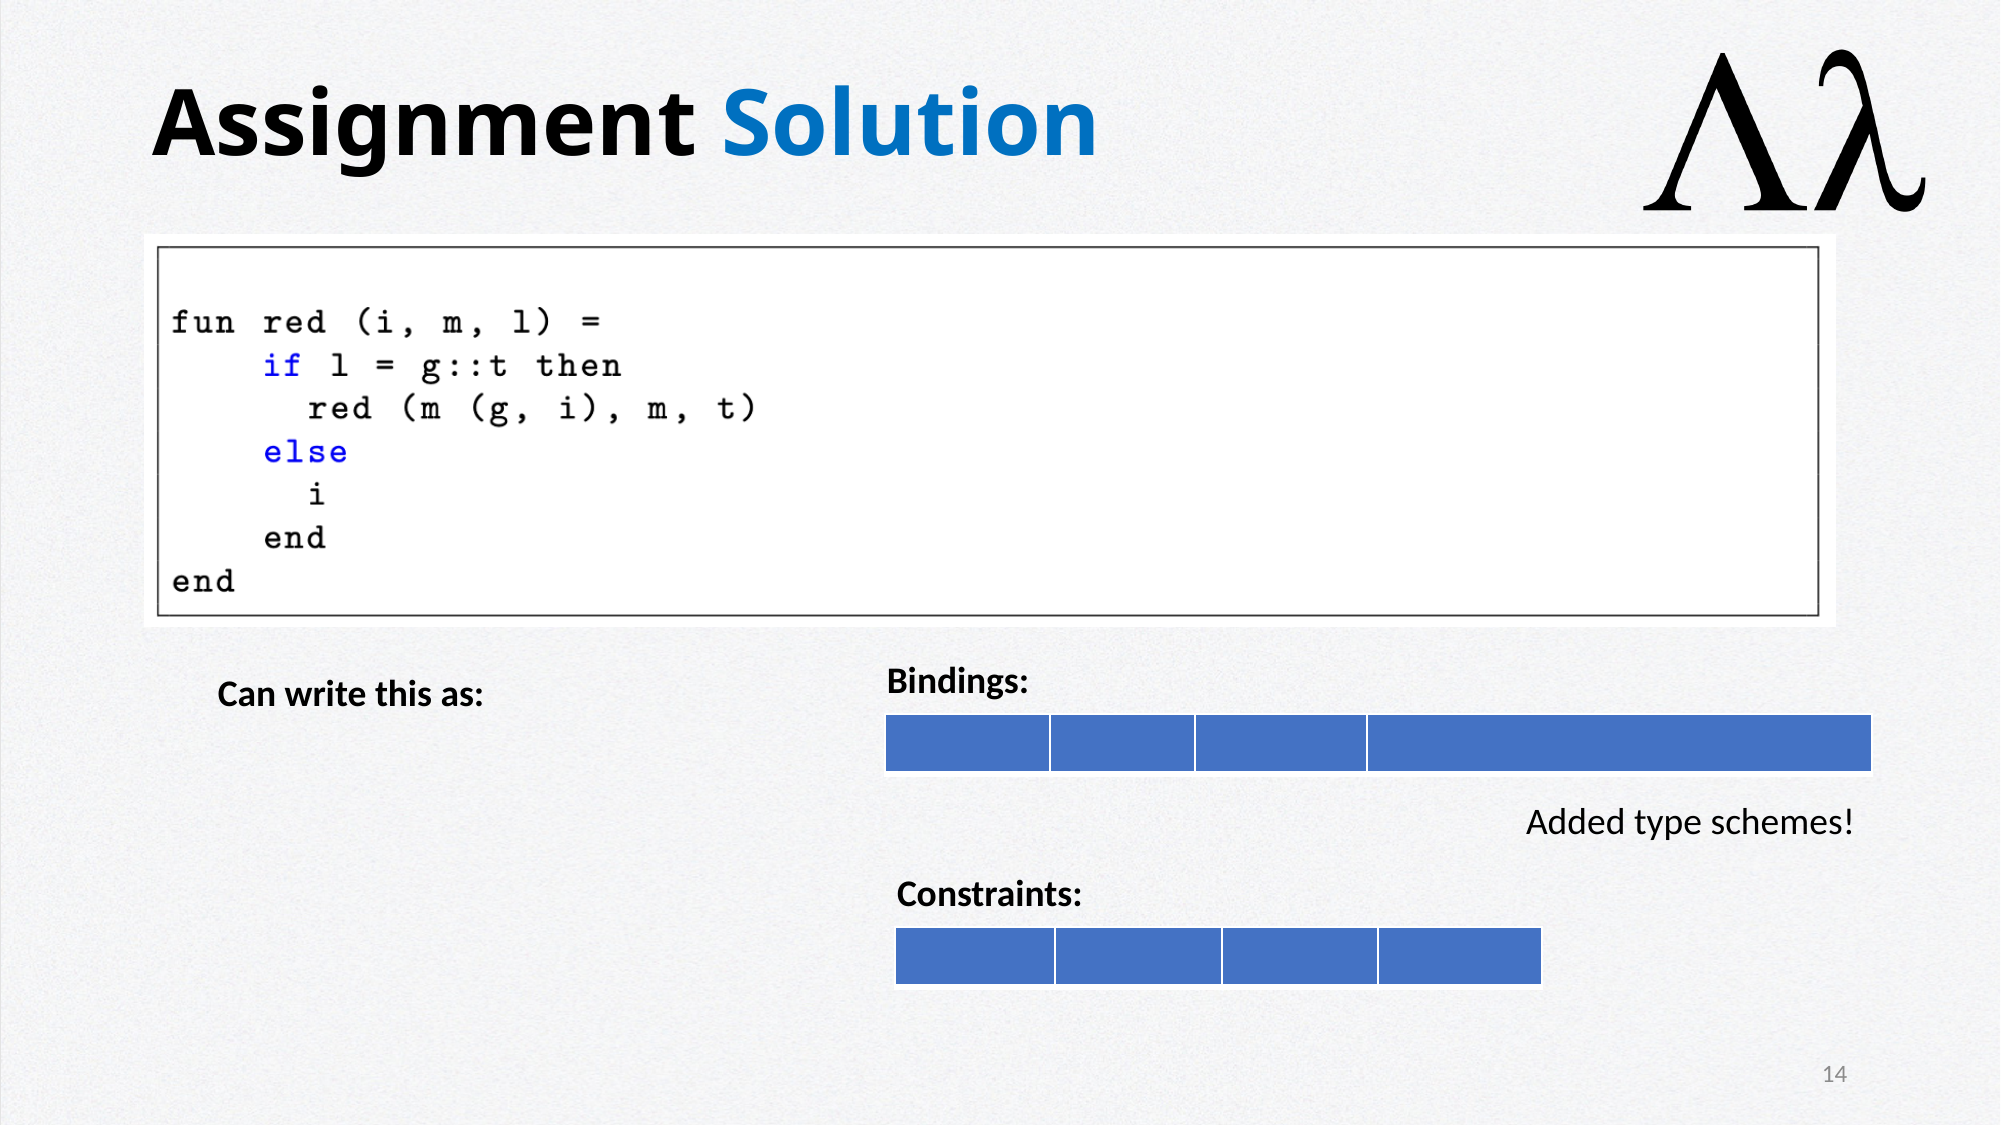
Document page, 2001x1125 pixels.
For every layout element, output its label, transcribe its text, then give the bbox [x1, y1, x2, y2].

table_header [1056, 928, 1221, 984]
table_header [1223, 928, 1377, 984]
text_box Bindings: [872, 627, 1045, 776]
title Assignment Solution [137, 17, 1863, 235]
text_box Constraints: [882, 838, 1098, 989]
table_header [1379, 928, 1541, 984]
text_box Added type schemes! [1511, 789, 1871, 850]
slide_number 13 [1412, 1042, 1863, 1103]
table_header [896, 928, 1054, 984]
picture [0, 0, 2001, 1125]
